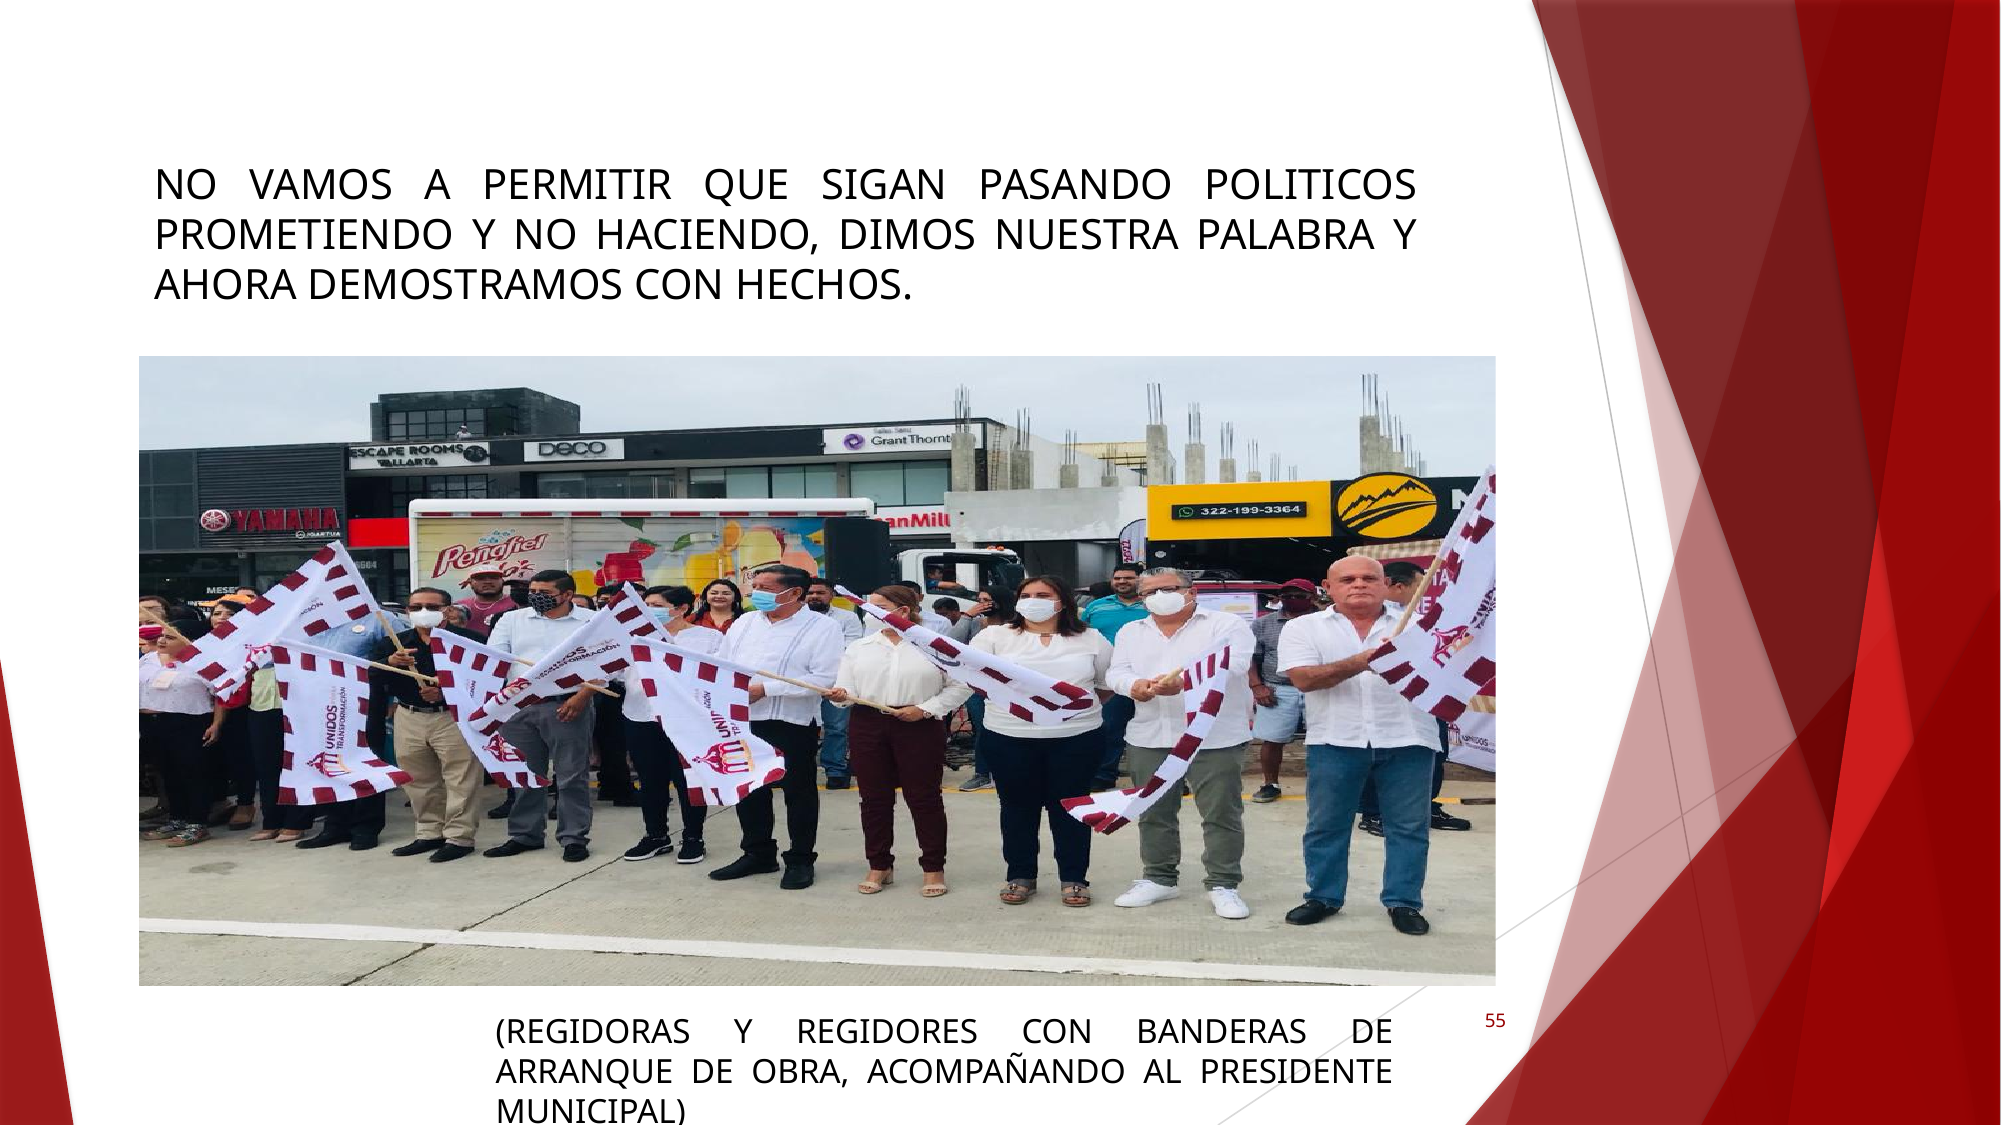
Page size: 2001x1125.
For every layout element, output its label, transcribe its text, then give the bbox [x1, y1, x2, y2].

text_box (REGIDORAS Y REGIDORES CON BANDERAS DE ARRANQUE DE OBRA, ACOMPAÑANDO AL PRESIDENTE MUNICIPAL) [480, 1002, 1410, 1125]
title NO VAMOS A PERMITIR QUE SIGAN PASANDO POLITICOS PROMETIENDO Y NO HACIENDO, DIMOS NUESTRA PALABRA Y AHORA DEMOSTRAMOS CON HECHOS. [139, 150, 1433, 355]
slide_number 55 [1409, 991, 1522, 1051]
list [138, 356, 1497, 986]
